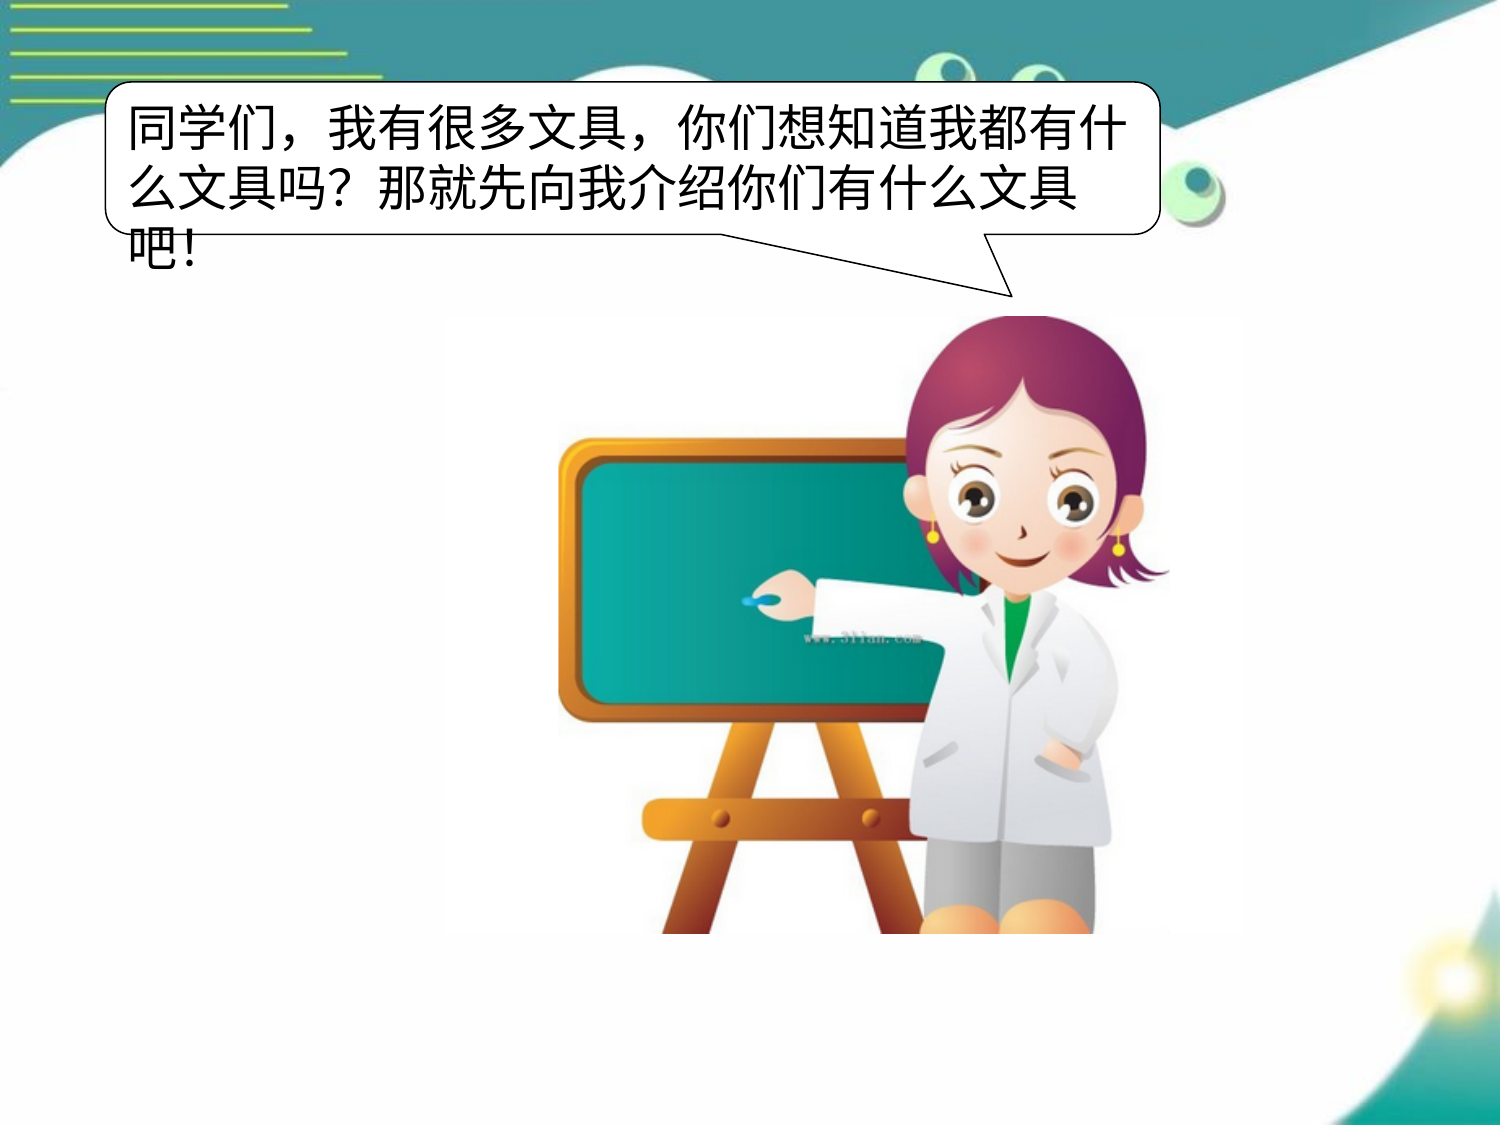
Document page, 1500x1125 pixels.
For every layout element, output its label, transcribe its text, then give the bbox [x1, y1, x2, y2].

picture [0, 0, 1500, 1125]
text_box 同学们，我有很多文具，你们想知道我都有什么文具吗？那就先向我介绍你们有什么文具吧！ [105, 81, 1161, 297]
